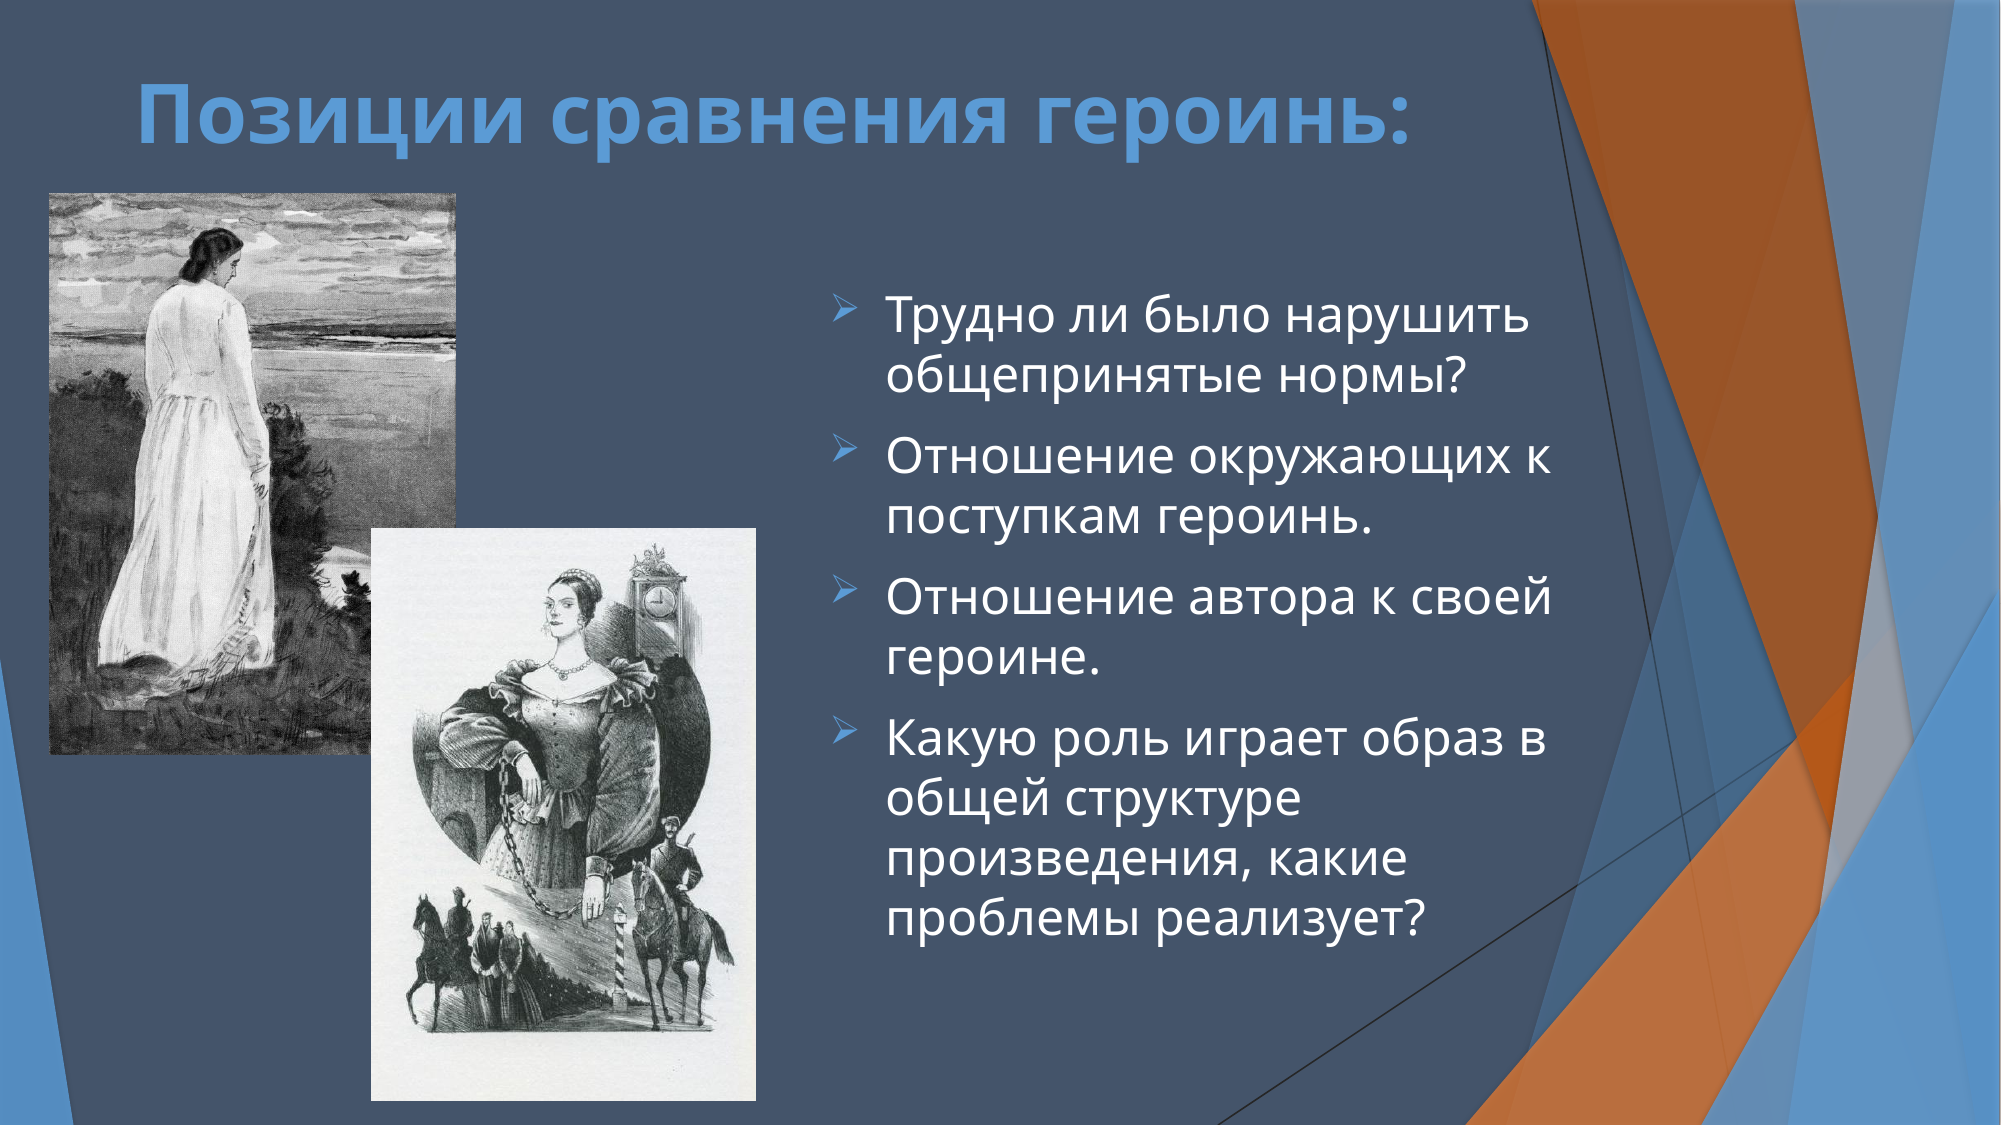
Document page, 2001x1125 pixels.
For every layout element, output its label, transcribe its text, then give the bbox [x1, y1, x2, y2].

list Трудно ли было нарушить общепринятые нормы? Отношение окружающих к поступкам героинь. Отношение автора к своей героине. Какую роль играет образ в общей структуре произведения, какие проблемы реализует? [814, 274, 1578, 985]
title Позиции сравнения героинь: [68, 30, 1479, 168]
picture [49, 192, 756, 1102]
